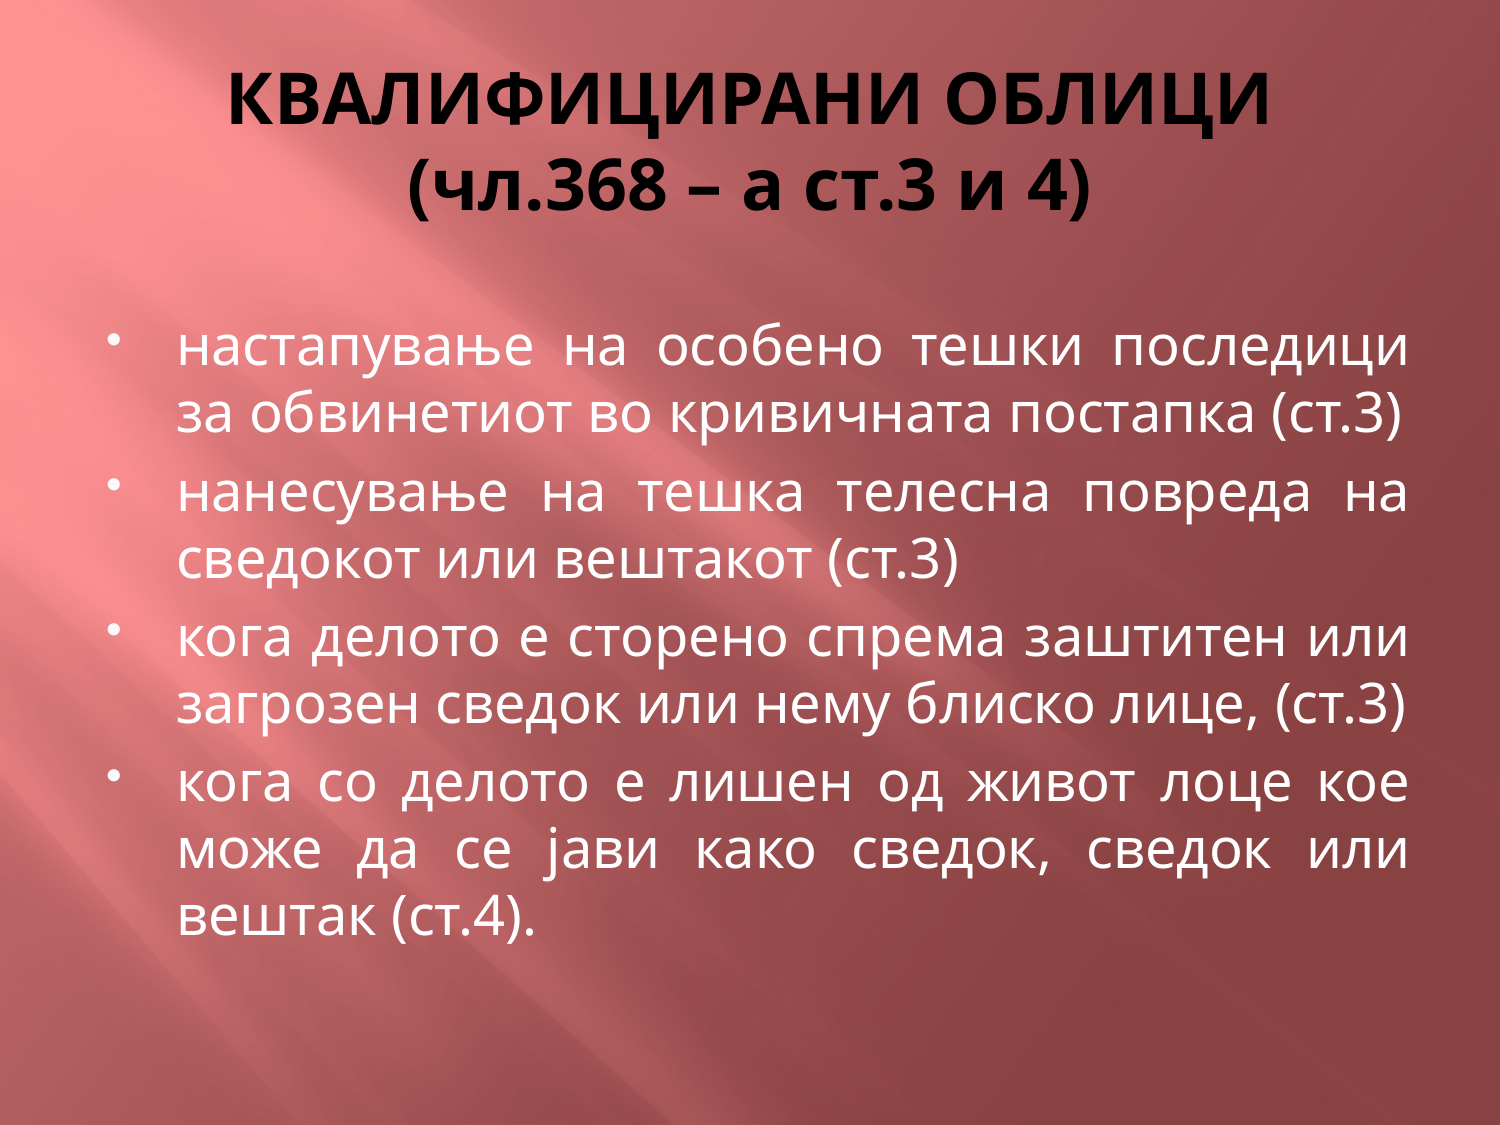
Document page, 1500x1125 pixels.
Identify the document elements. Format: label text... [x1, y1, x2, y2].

title КВАЛИФИЦИРАНИ ОБЛИЦИ (чл.368 – а ст.3 и 4) [75, 45, 1425, 233]
list настапување на особено тешки последици за обвинетиот во кривичната постапка (ст.3) нанесување на тешка телесна повреда на сведокот или вештакот (ст.3) кога делото е сторено спрема заштитен или загрозен сведок или нему блиско лице, (ст.3) кога со делото е лишен од живот лоце кое може да се јави како сведок, сведок или вештак (ст.4). [75, 302, 1425, 1071]
